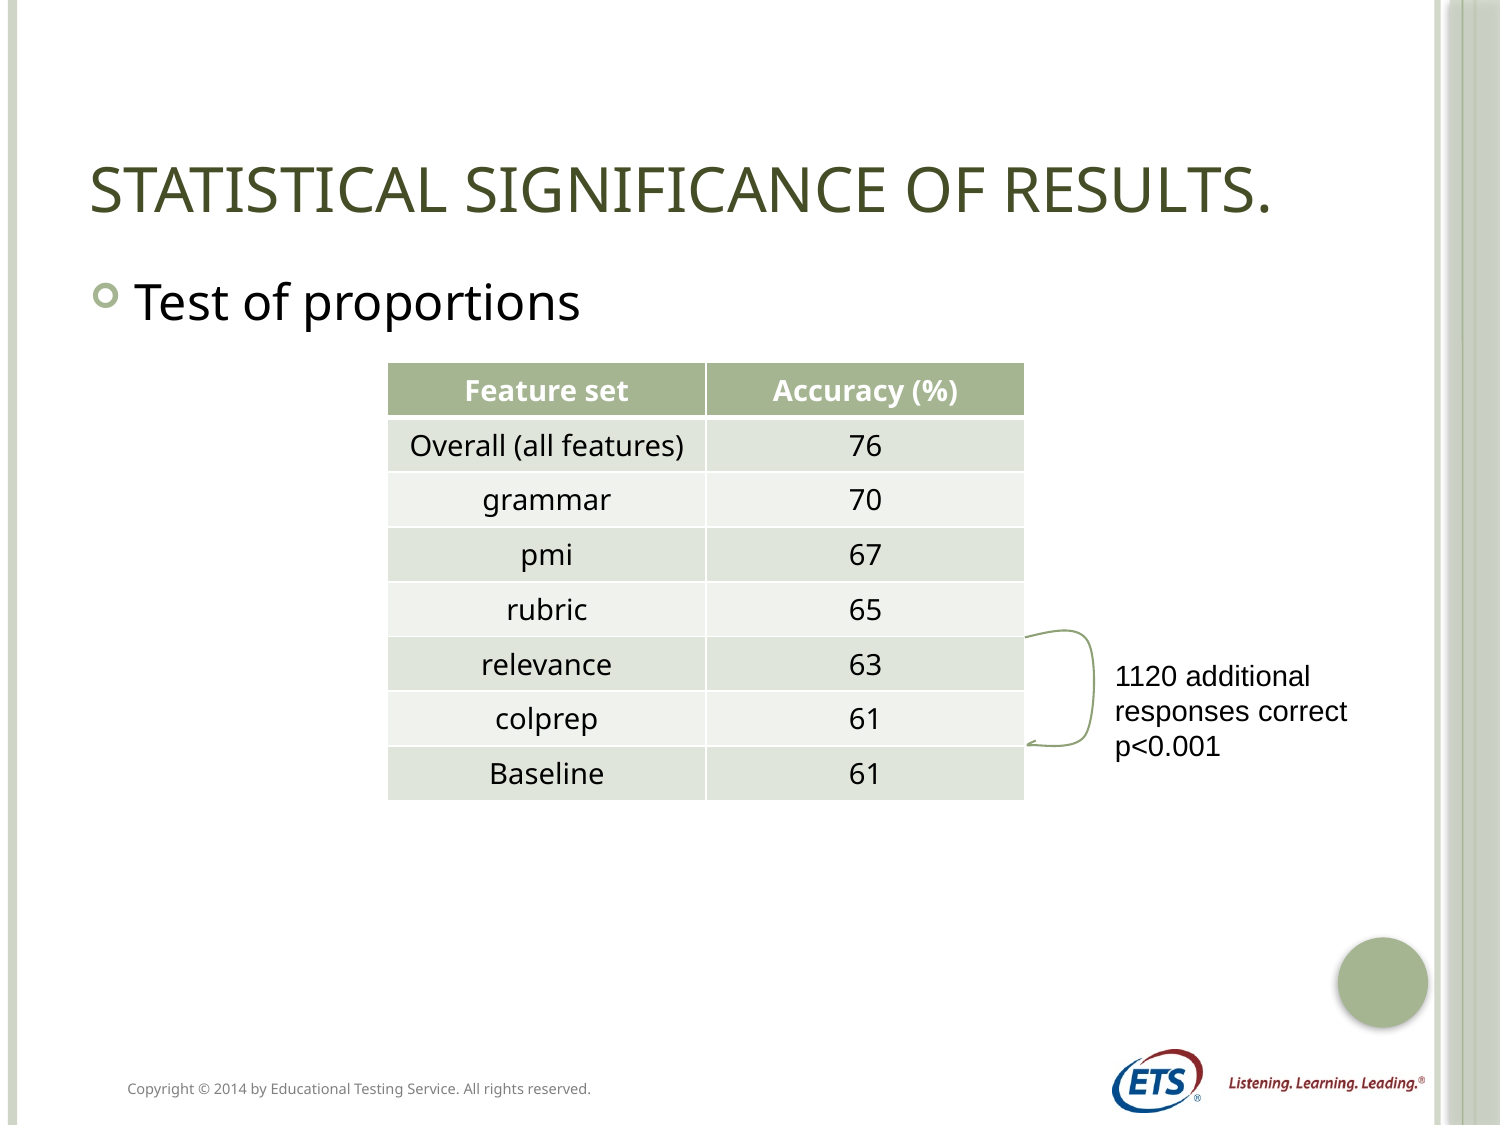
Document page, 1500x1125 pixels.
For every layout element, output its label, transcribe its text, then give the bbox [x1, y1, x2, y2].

table_header Accuracy (%) [707, 363, 1024, 415]
picture [1112, 1049, 1425, 1113]
table_cell 70 [707, 473, 1024, 526]
table_cell Overall (all features) [388, 420, 705, 471]
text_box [1022, 623, 1426, 772]
table_cell 61 [707, 747, 1024, 800]
table_cell 67 [707, 528, 1024, 581]
table_cell 63 [707, 637, 1016, 690]
list Test of proportions [74, 262, 1301, 1063]
table_header Feature set [388, 363, 705, 415]
table_cell 61 [707, 692, 1016, 745]
title Statistical Significance of Results. [75, 45, 1300, 233]
table_cell rubric [388, 583, 705, 636]
table_cell colprep [388, 692, 705, 745]
table_cell grammar [388, 473, 705, 526]
table_cell Baseline [388, 747, 705, 800]
table_cell 65 [707, 583, 1024, 636]
table_cell relevance [388, 637, 705, 690]
table_cell pmi [388, 528, 705, 581]
table_cell 76 [707, 420, 1024, 471]
